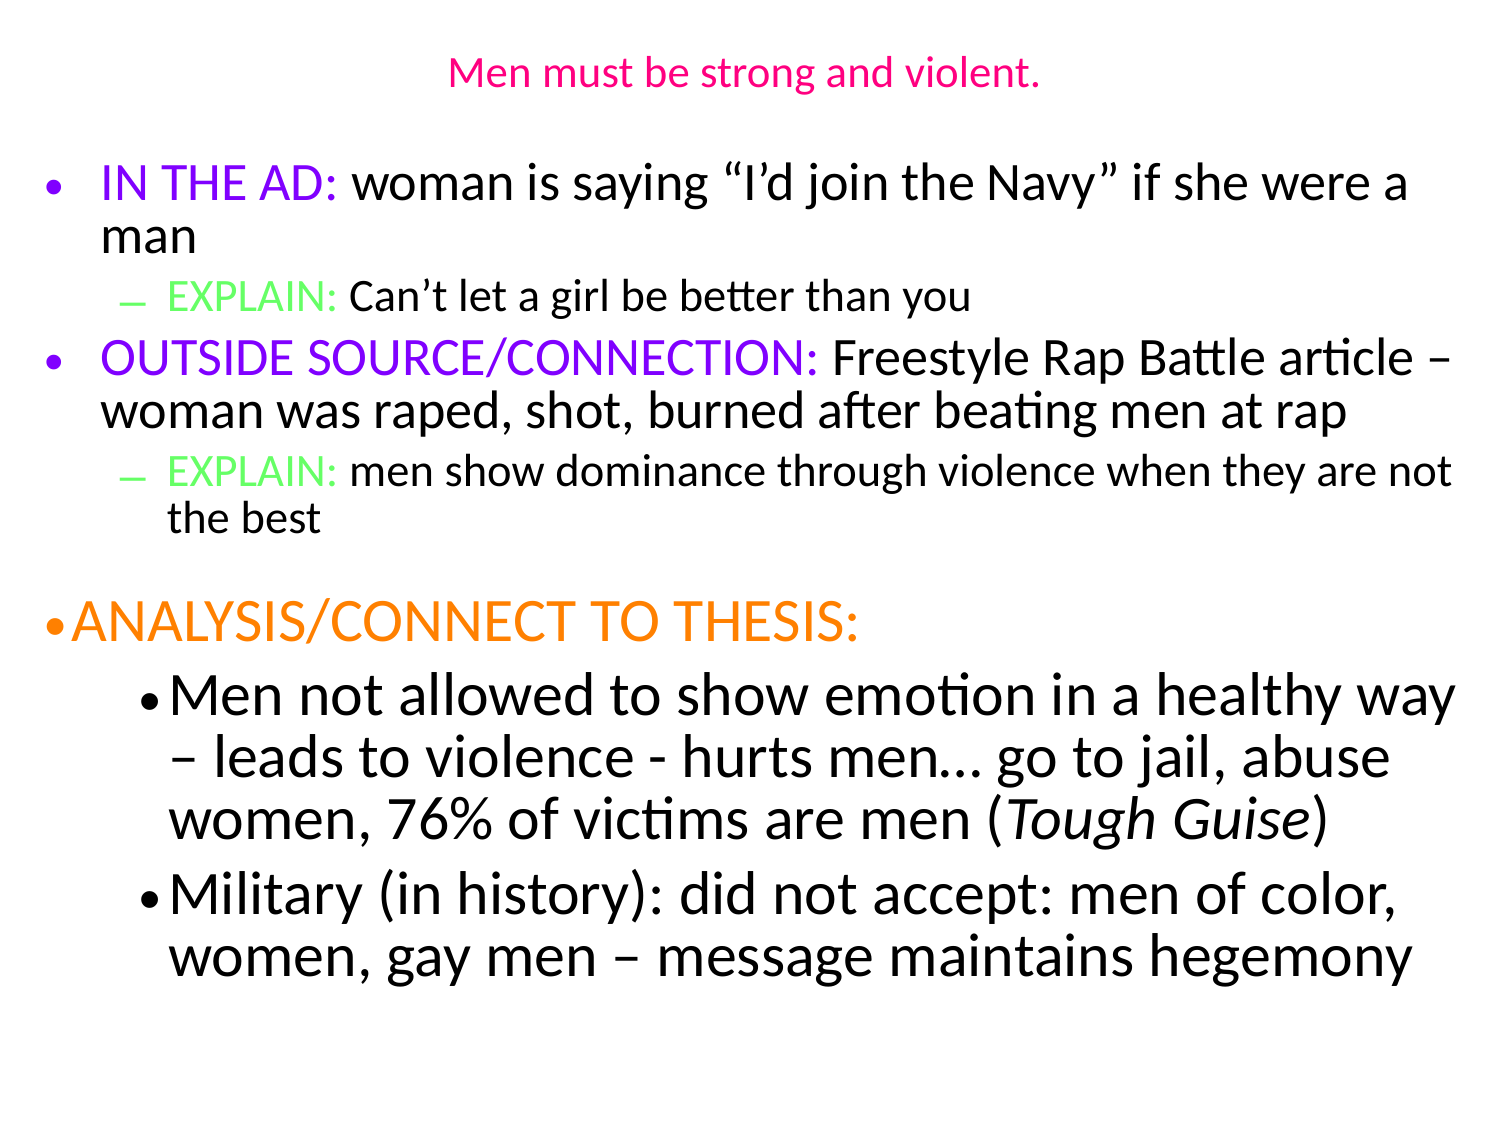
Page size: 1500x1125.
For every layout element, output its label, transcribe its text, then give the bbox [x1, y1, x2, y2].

title Men must be strong and violent. [75, 0, 1425, 152]
list IN THE AD: woman is saying “I’d join the Navy” if she were a man EXPLAIN: Can’t let a girl be better than you OUTSIDE SOURCE/CONNECTION: Freestyle Rap Battle article – woman was raped, shot, burned after beating men at rap EXPLAIN: men show dominance through violence when they are not the best ANALYSIS/CONNECT TO THESIS: Men not allowed to show emotion in a healthy way – leads to violence - hurts men… go to jail, abuse women, 76% of victims are men (Tough Guise) Military (in history): did not accept: men of color, women, gay men – message maintains hegemony [29, 152, 1500, 1125]
